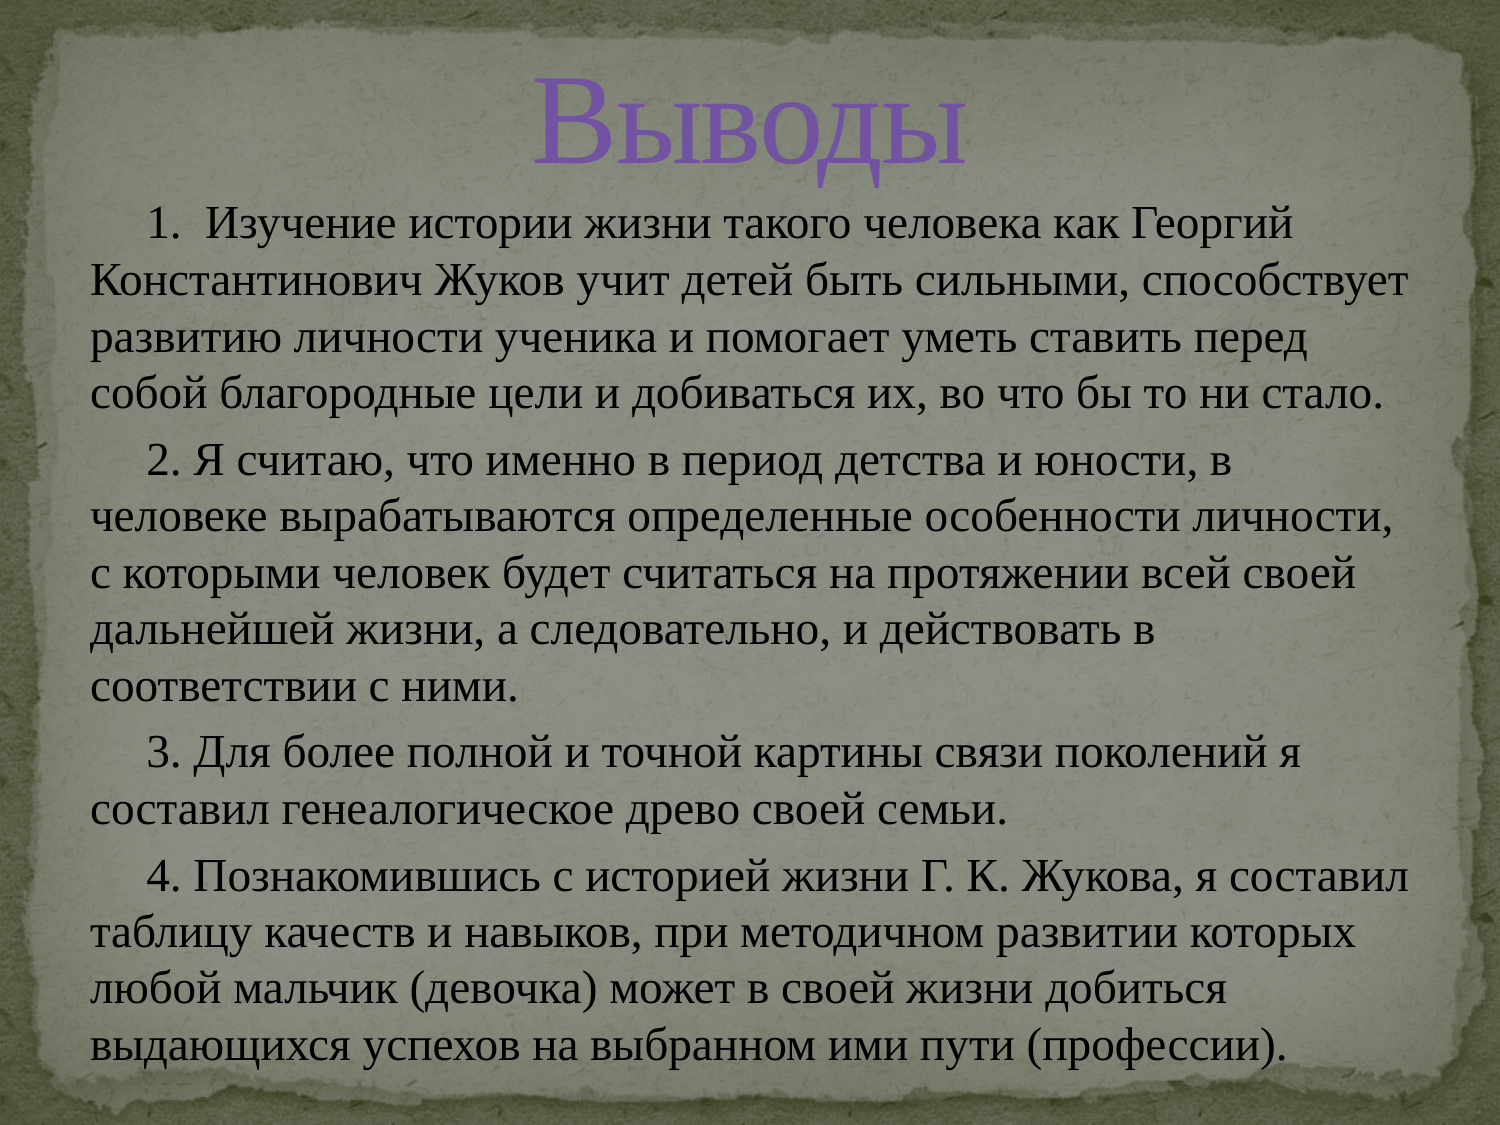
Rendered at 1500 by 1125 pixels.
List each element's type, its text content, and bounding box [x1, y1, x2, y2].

title Выводы [74, 24, 1425, 197]
list 1. Изучение истории жизни такого человека как Георгий Константинович Жуков учит детей быть сильными, способствует развитию личности ученика и помогает уметь ставить перед собой благородные цели и добиваться их, во что бы то ни стало. 2. Я считаю, что именно в период детства и юности, в человеке вырабатываются определенные особенности личности, с которыми человек будет считаться на протяжении всей своей дальнейшей жизни, а следовательно, и действовать в соответствии с ними. 3. Для более полной и точной картины связи поколений я составил генеалогическое древо своей семьи. 4. Познакомившись с историей жизни Г. К. Жукова, я составил таблицу качеств и навыков, при методичном развитии которых любой мальчик (девочка) может в своей жизни добиться выдающихся успехов на выбранном ими пути (профессии). [75, 197, 1425, 1083]
